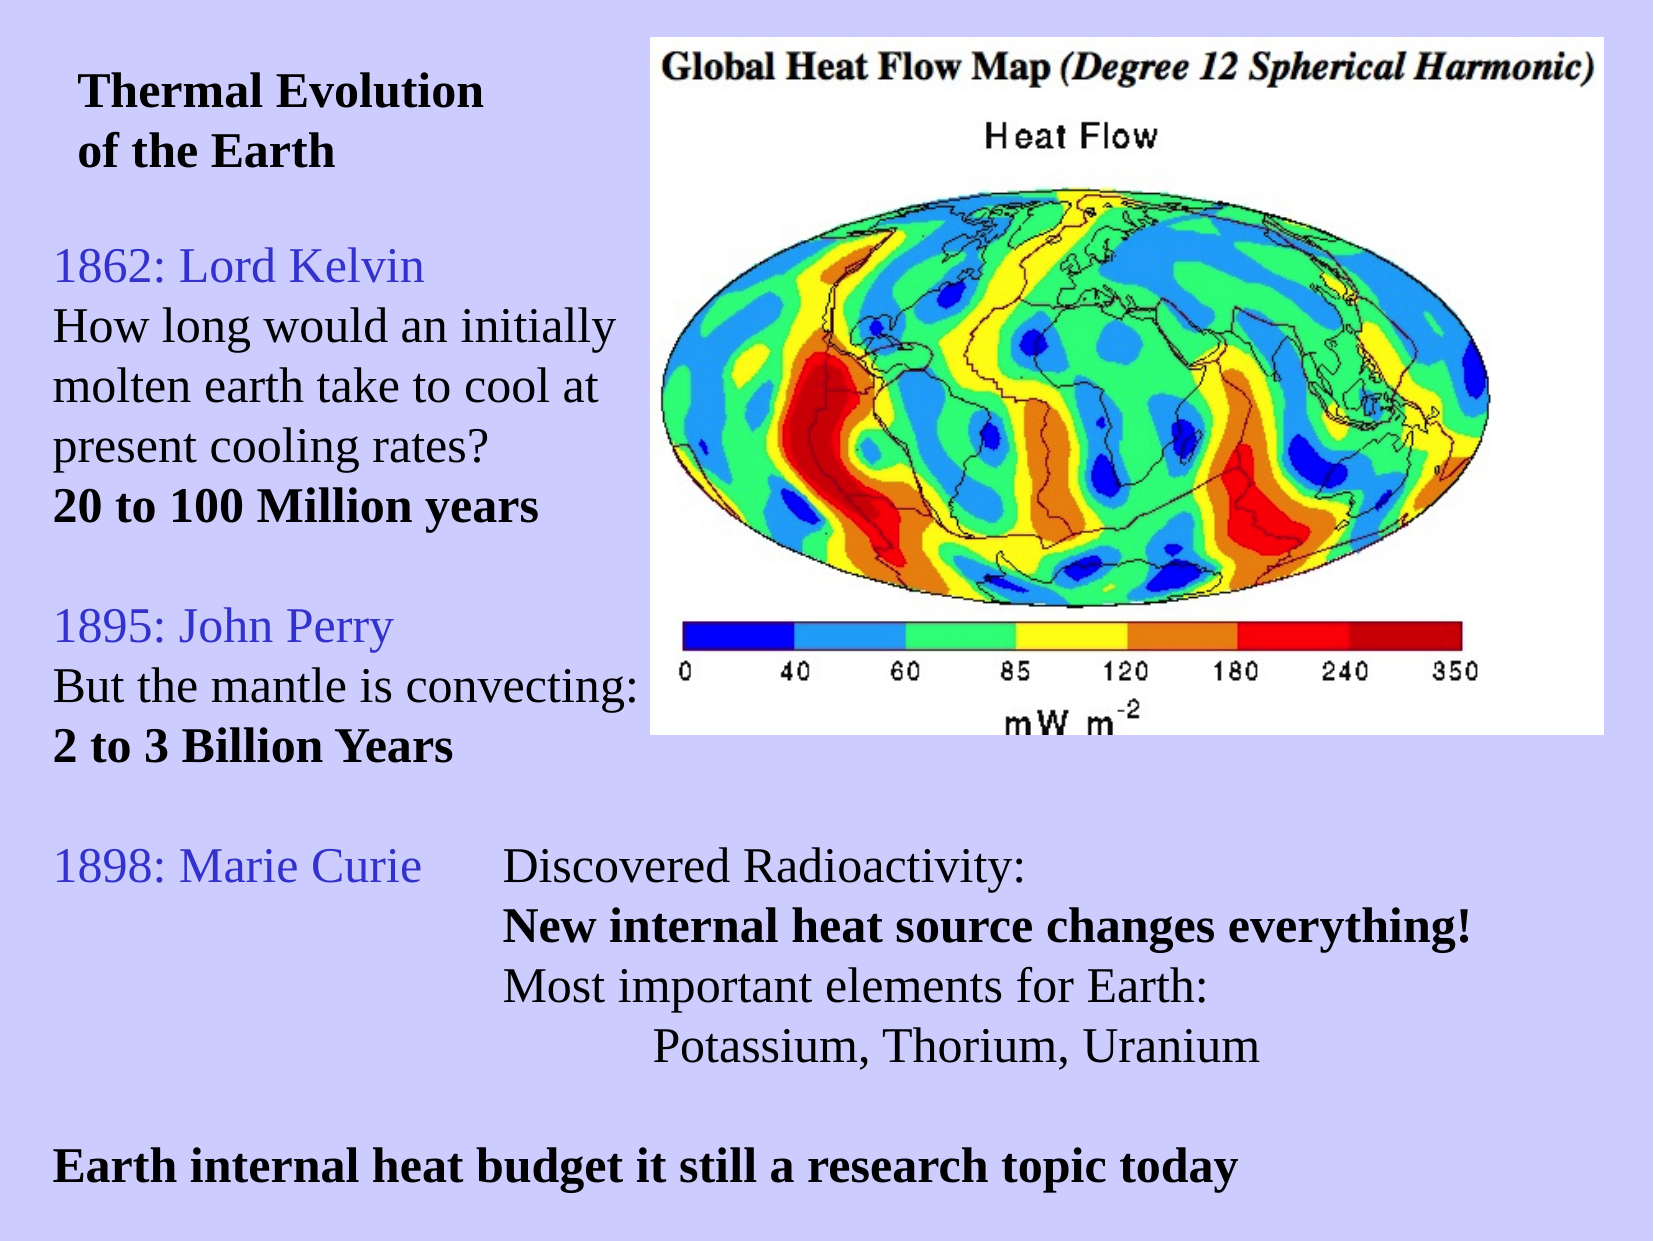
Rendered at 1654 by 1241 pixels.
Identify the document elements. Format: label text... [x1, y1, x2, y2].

text_box 1862: Lord Kelvin How long would an initially molten earth take to cool at present cooling rates? 20 to 100 Million years 1895: John Perry But the mantle is convecting: 2 to 3 Billion Years 1898: Marie Curie Discovered Radioactivity: New internal heat source changes everything! Most important elements for Earth: Potassium, Thorium, Uranium Earth internal heat budget it still a research topic today [37, 224, 1501, 1200]
picture [649, 37, 1604, 735]
text_box Thermal Evolution of the Earth [62, 49, 500, 185]
